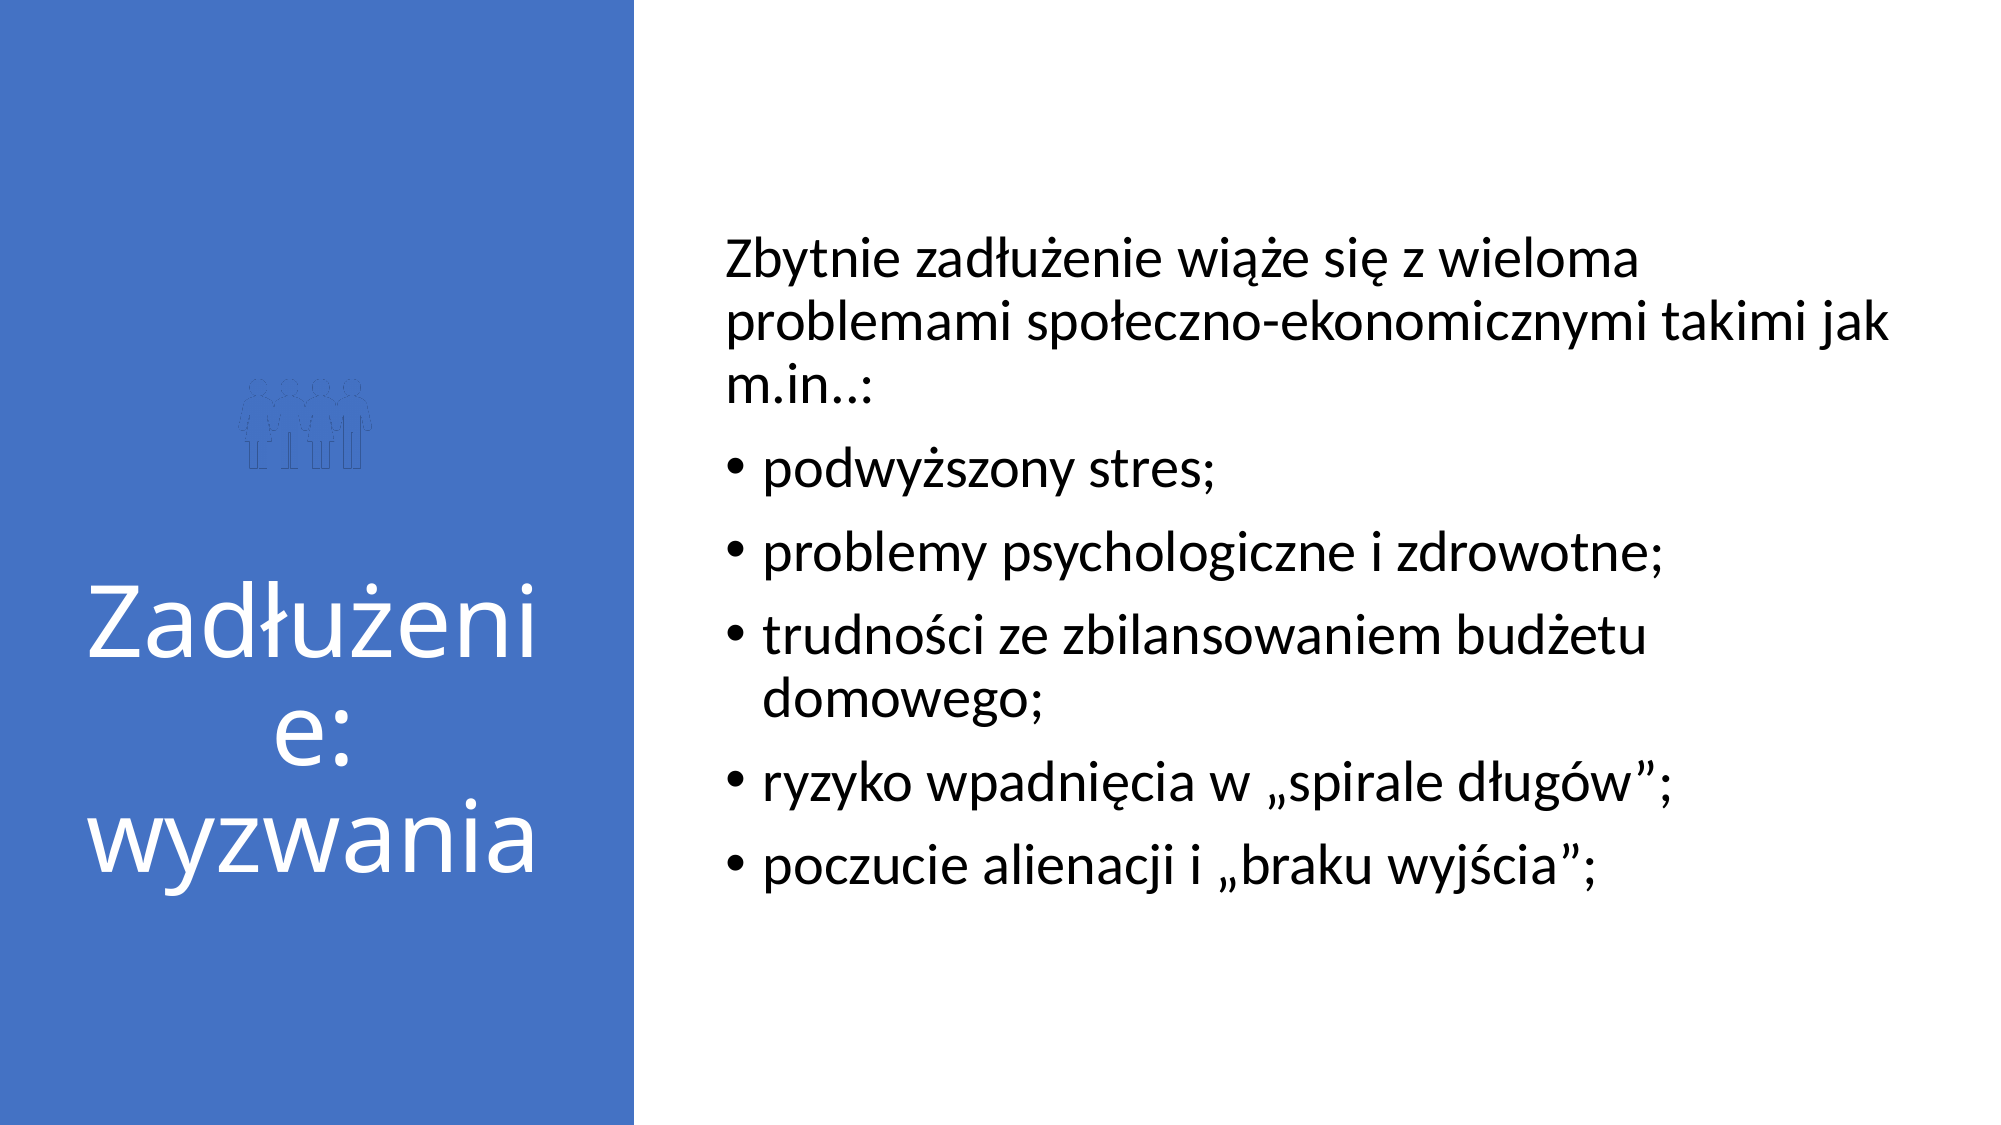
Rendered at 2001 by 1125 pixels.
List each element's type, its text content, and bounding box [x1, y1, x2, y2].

picture [229, 348, 380, 499]
text_box [0, 0, 635, 1125]
title Zadłużenie: wyzwania [51, 563, 576, 1014]
list Zbytnie zadłużenie wiąże się z wieloma problemami społeczno-ekonomicznymi takimi jak m.in..: podwyższony stres; problemy psychologiczne i zdrowotne; trudności ze zbilansowaniem budżetu domowego; ryzyko wpadnięcia w „spirale długów”; poczucie alienacji i „braku wyjścia”; [710, 105, 1907, 1013]
